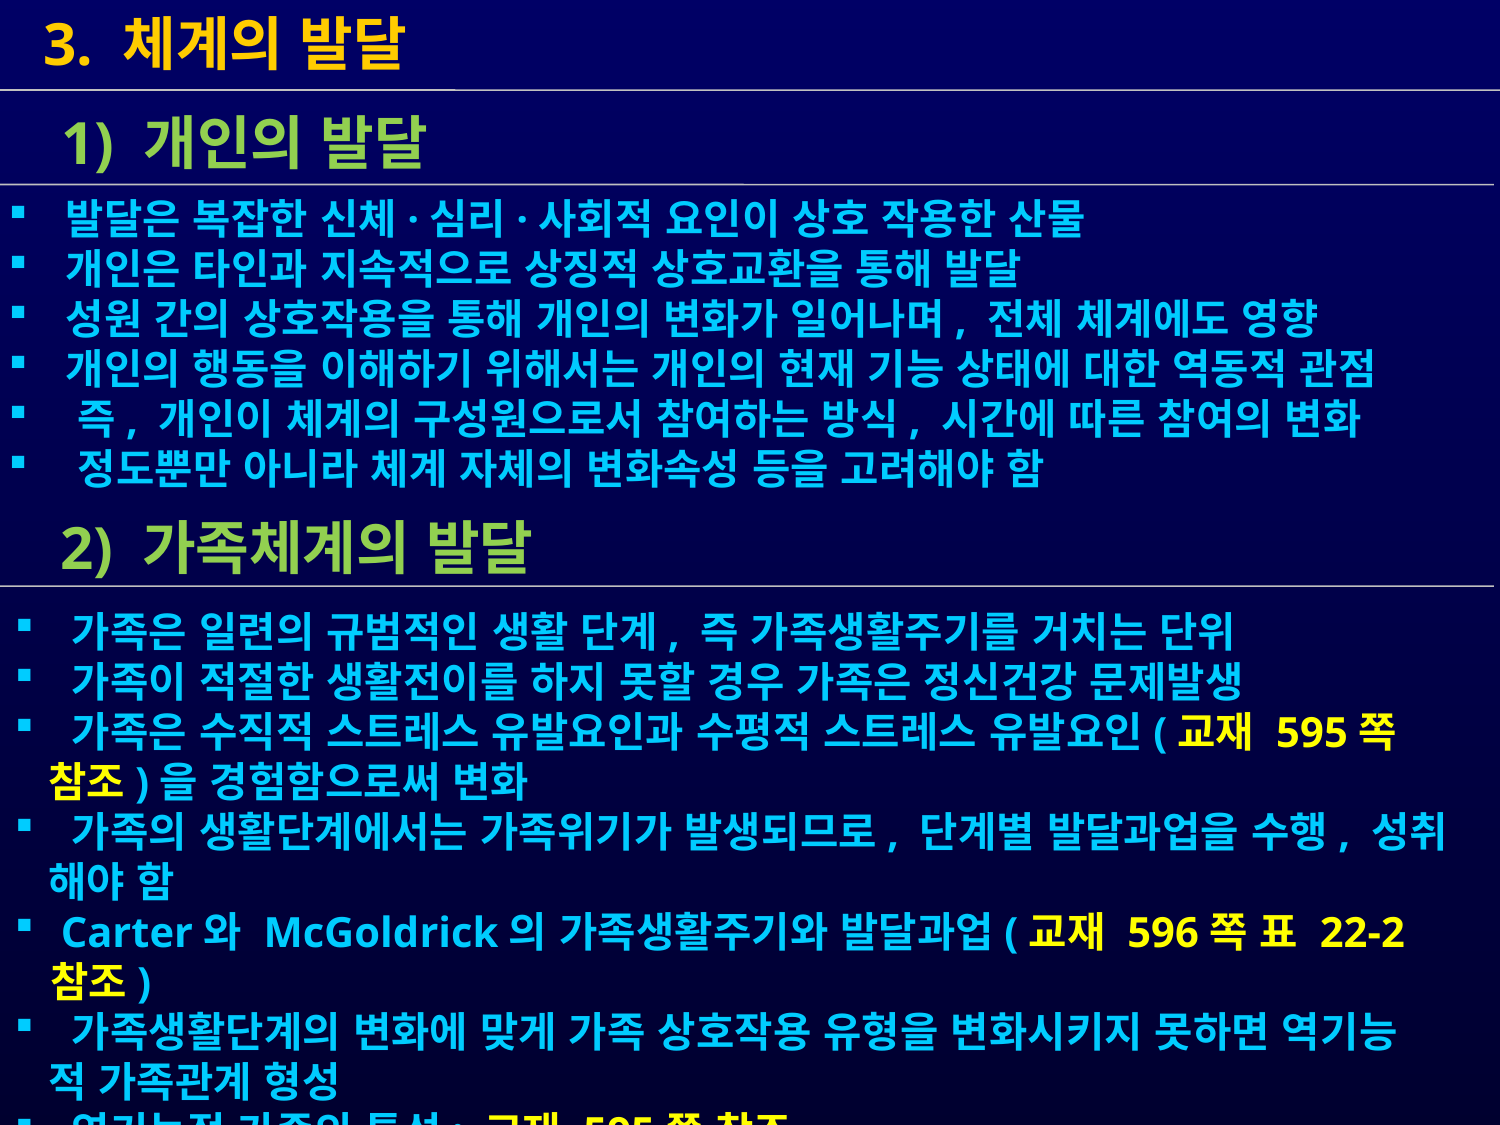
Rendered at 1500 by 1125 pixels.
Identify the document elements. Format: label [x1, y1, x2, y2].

text_box [0, 0, 1500, 1119]
